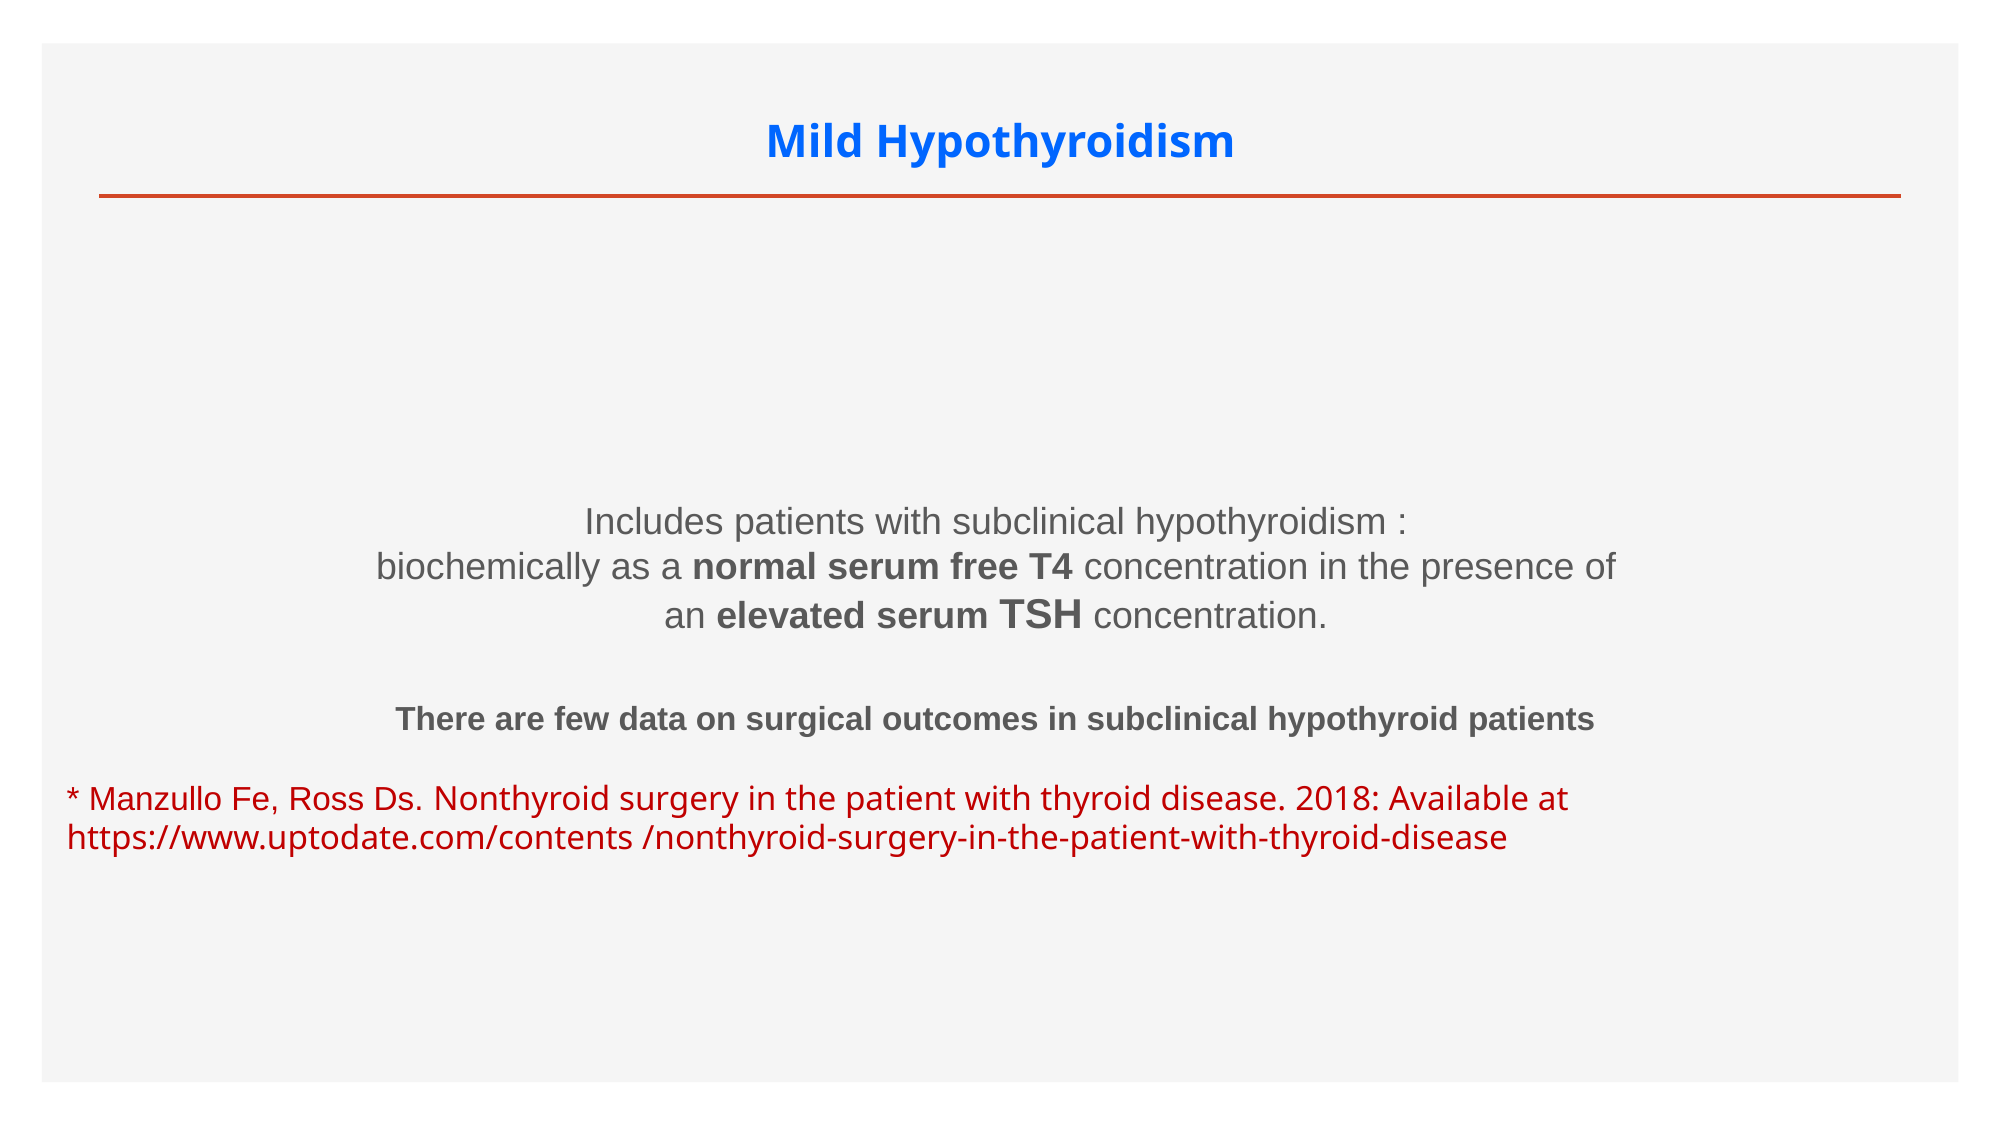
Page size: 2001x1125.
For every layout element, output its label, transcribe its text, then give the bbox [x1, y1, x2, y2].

list Includes patients with subclinical hypothyroidism : biochemically as a normal serum free T4 concentration in the presence of an elevated serum TSH concentration. There are few data on surgical outcomes in subclinical hypothyroid patients * Manzullo Fe, Ross Ds. Nonthyroid surgery in the patient with thyroid disease. 2018: Available at https://www.uptodate.com/contents /nonthyroid-surgery-in-the-patient-with-thyroid-disease [51, 271, 1941, 1082]
title Mild Hypothyroidism [432, 49, 1561, 216]
